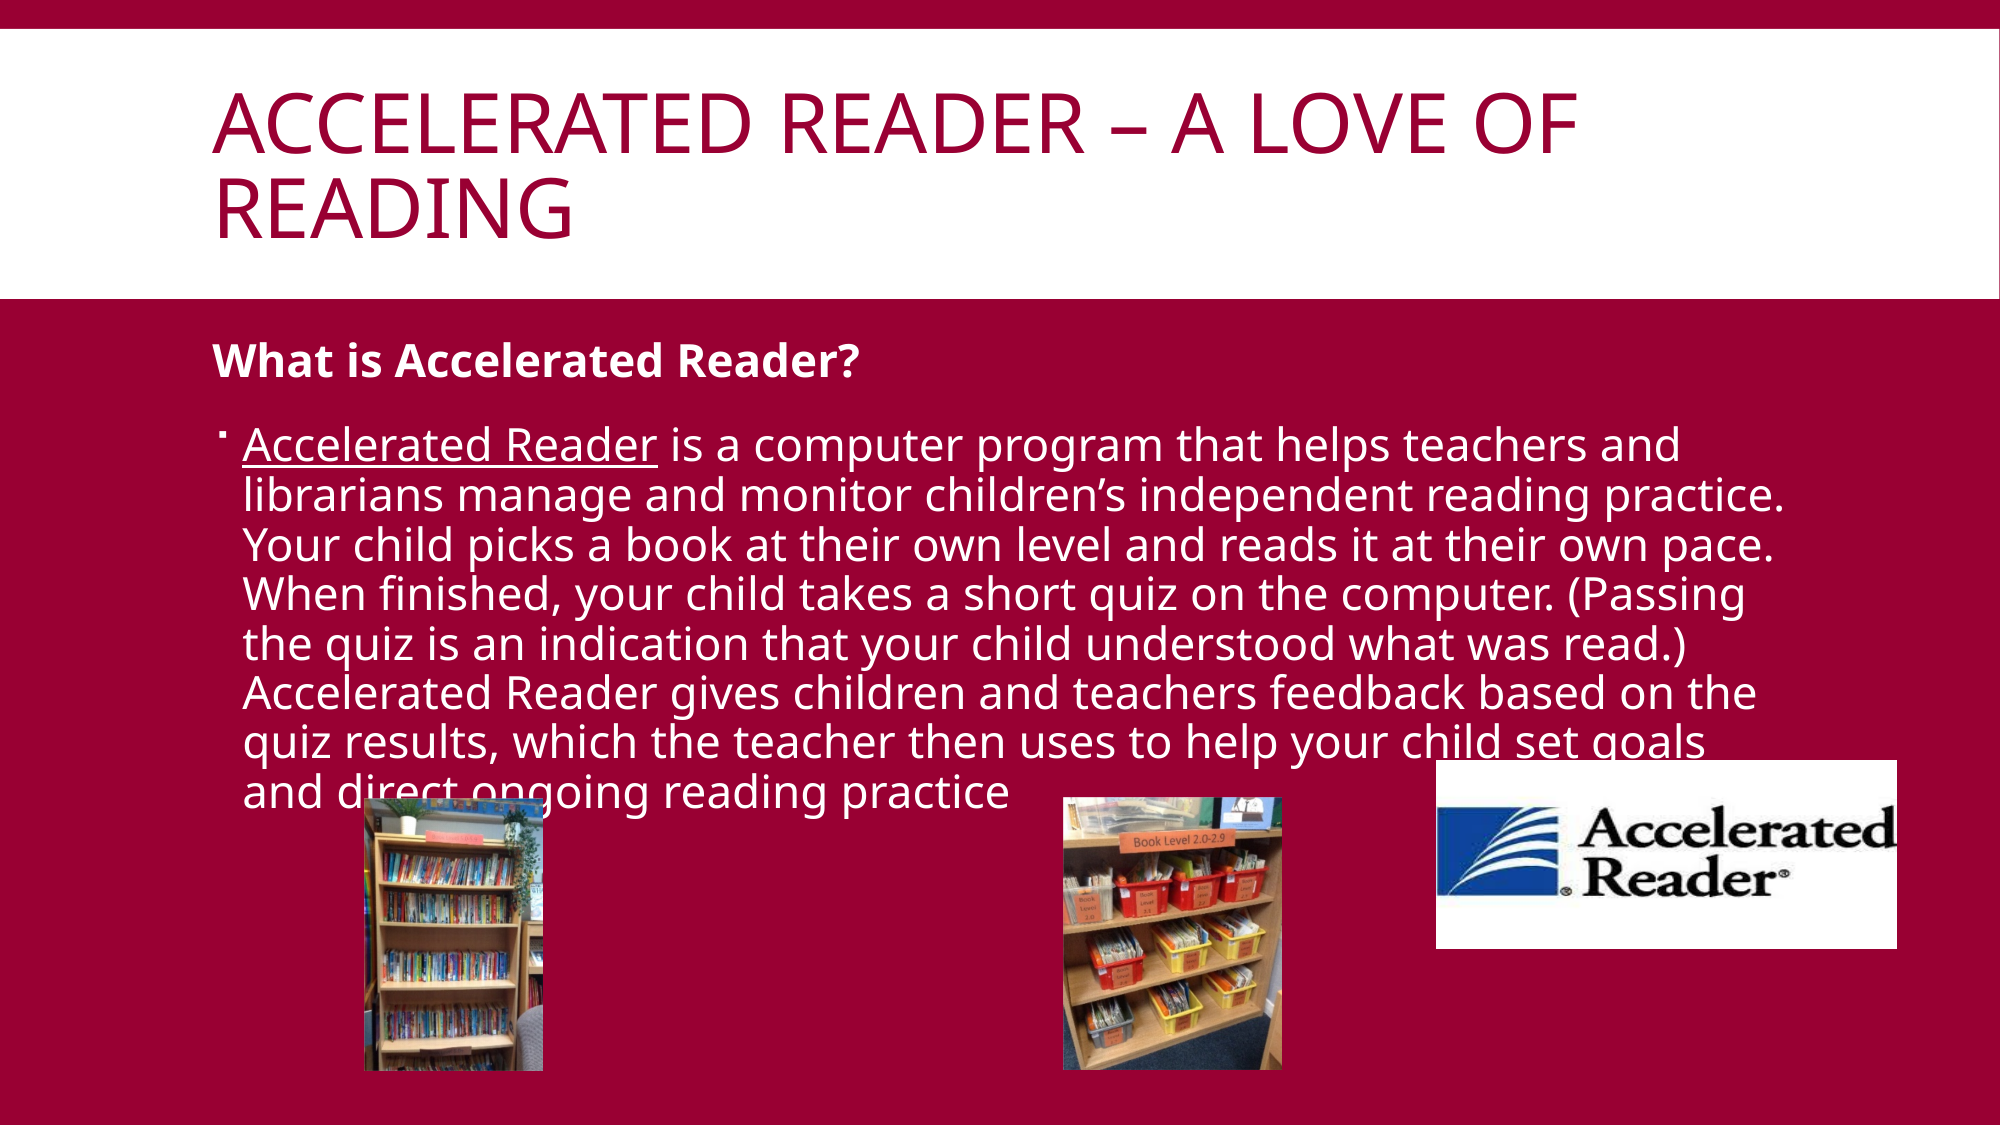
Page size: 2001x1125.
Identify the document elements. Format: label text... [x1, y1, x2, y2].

picture [317, 799, 590, 1070]
list What is Accelerated Reader? Accelerated Reader is a computer program that helps teachers and librarians manage and monitor children’s independent reading practice. Your child picks a book at their own level and reads it at their own pace. When finished, your child takes a short quiz on the computer. (Passing the quiz is an indication that your child understood what was read.) Accelerated Reader gives children and teachers feedback based on the quiz results, which the teacher then uses to help your child set goals and direct ongoing reading practice [197, 329, 1803, 1020]
picture [1036, 798, 1309, 1070]
picture [1436, 760, 1897, 949]
title Accelerated reader – a love of reading [197, 46, 1803, 295]
